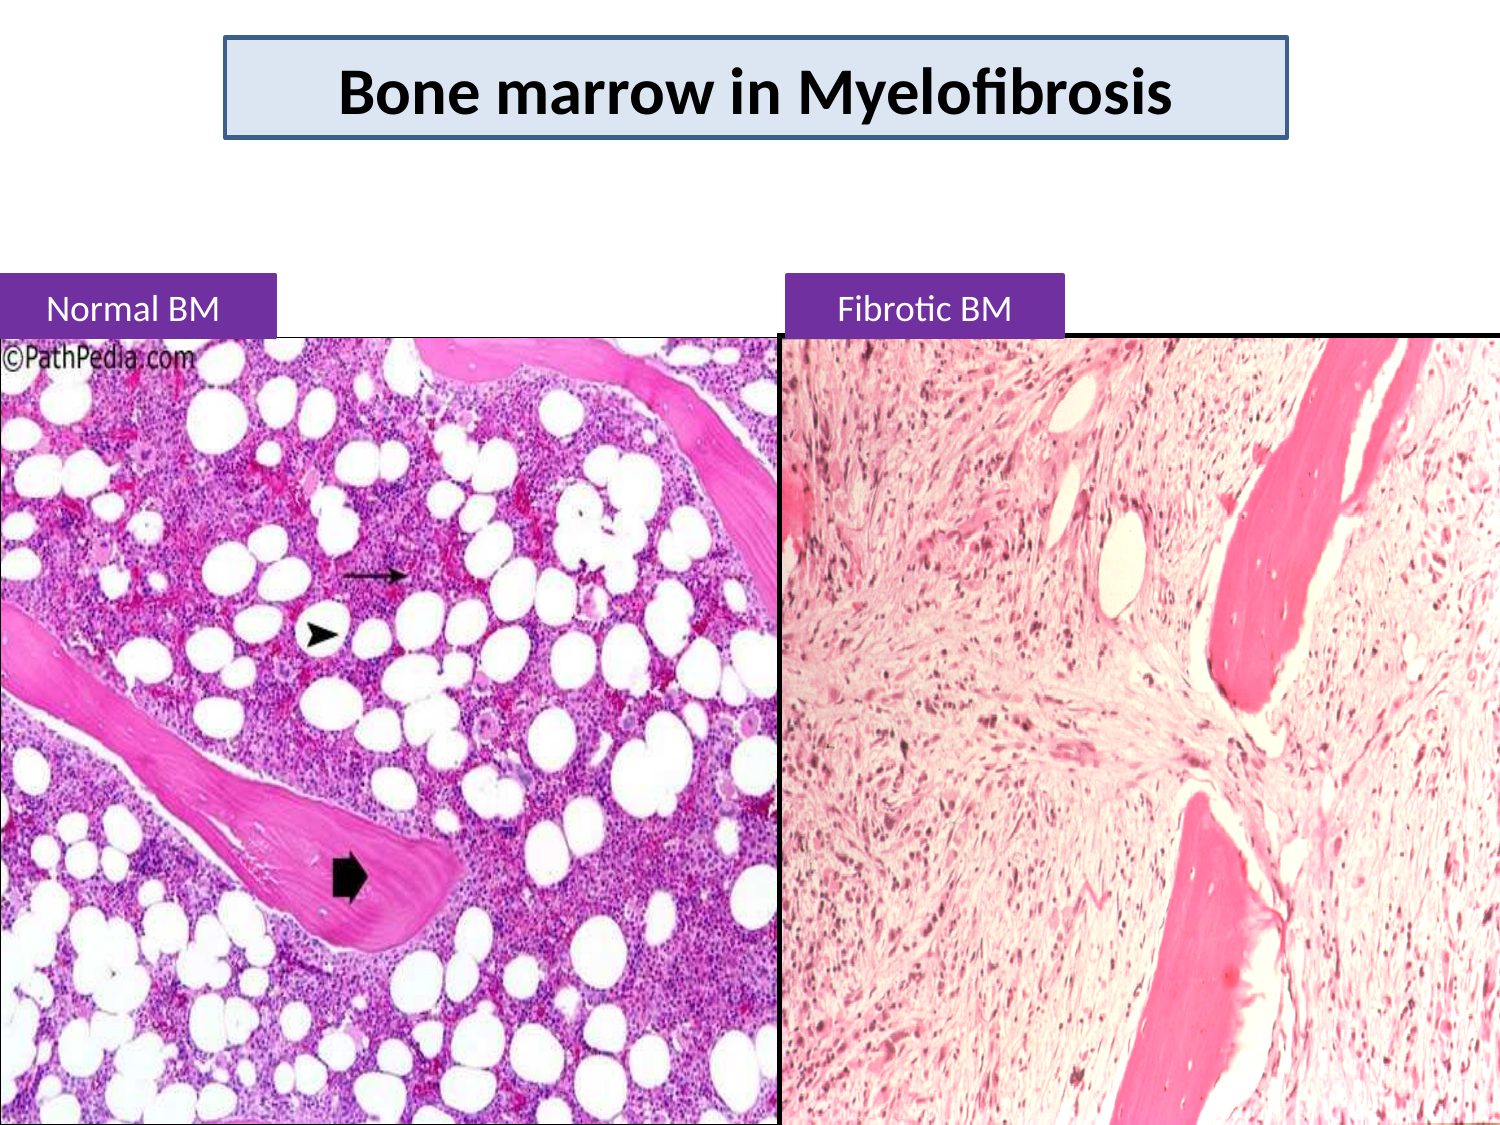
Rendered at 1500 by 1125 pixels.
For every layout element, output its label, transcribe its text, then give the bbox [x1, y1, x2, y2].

text_box Fibrotic BM [785, 273, 1065, 335]
text_box Bone marrow in Myelofibrosis [223, 35, 1289, 140]
picture [0, 337, 779, 1125]
text_box Normal BM [0, 273, 277, 335]
picture [781, 337, 1500, 1125]
